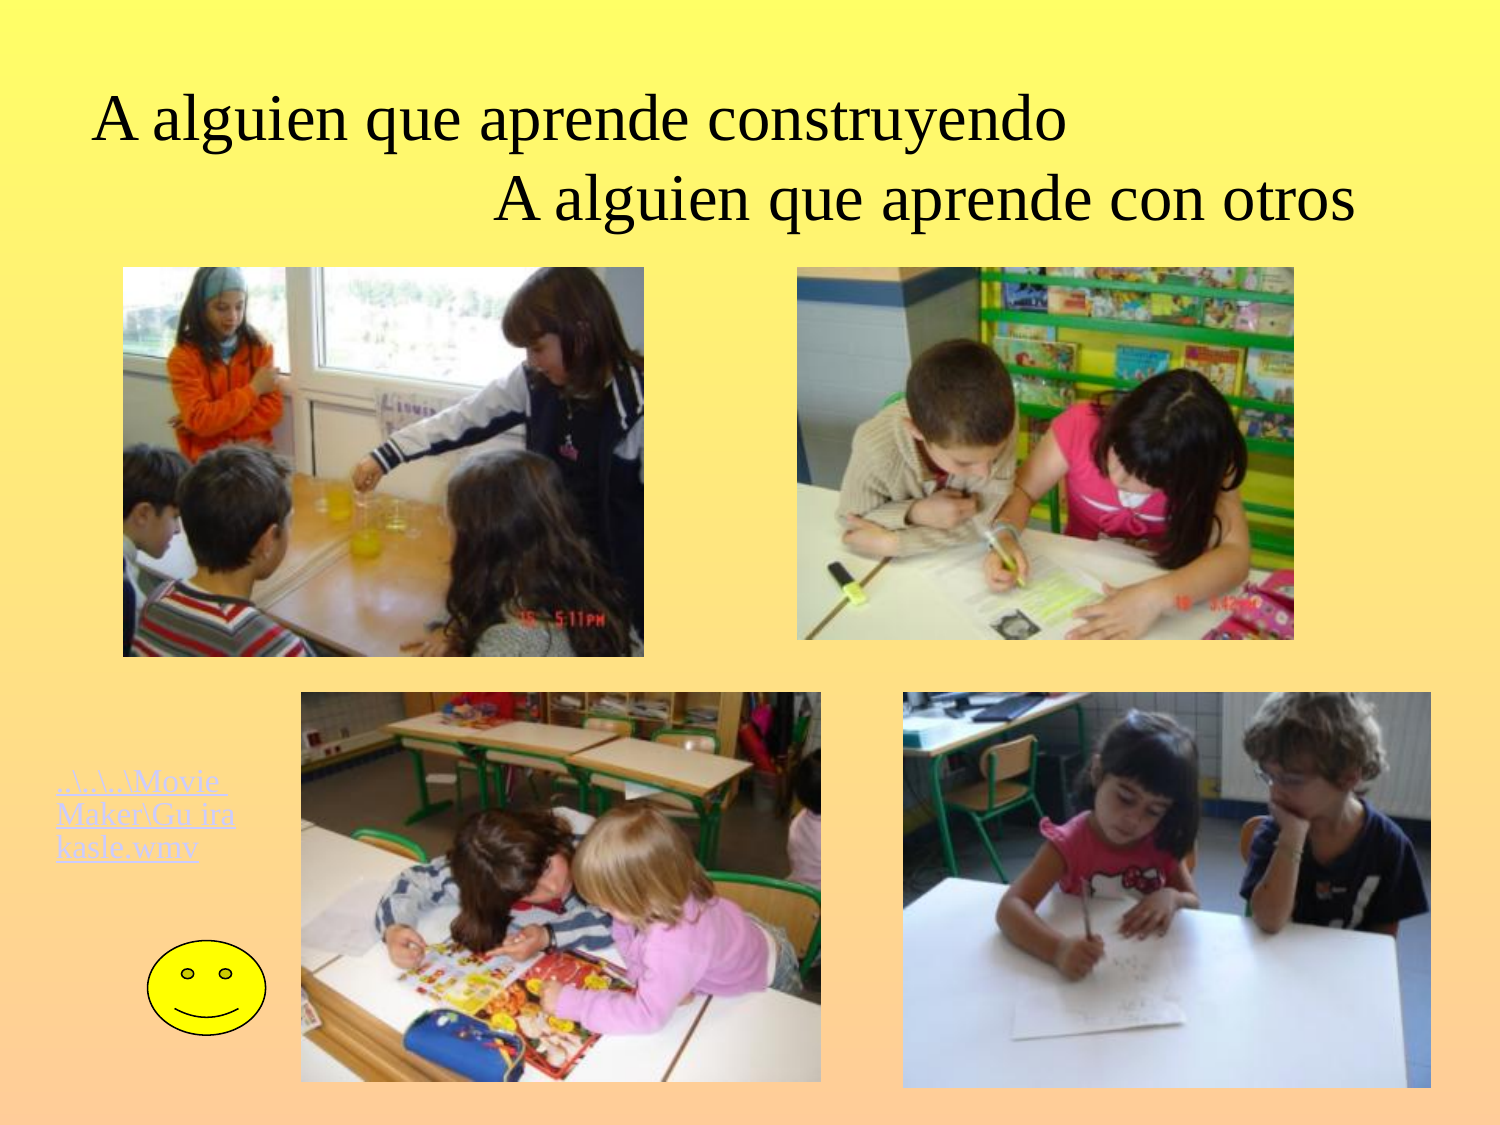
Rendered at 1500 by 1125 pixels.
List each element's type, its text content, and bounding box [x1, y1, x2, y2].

text_box [147, 940, 266, 1036]
picture [903, 692, 1431, 1088]
text_box ..\..\..\Movie Maker\Gu irakasle.wmv [41, 751, 254, 807]
picture [123, 266, 644, 658]
picture [300, 692, 821, 1083]
picture [796, 266, 1294, 640]
text_box A alguien que aprende construyendo A alguien que aprende con otros [76, 66, 1376, 241]
